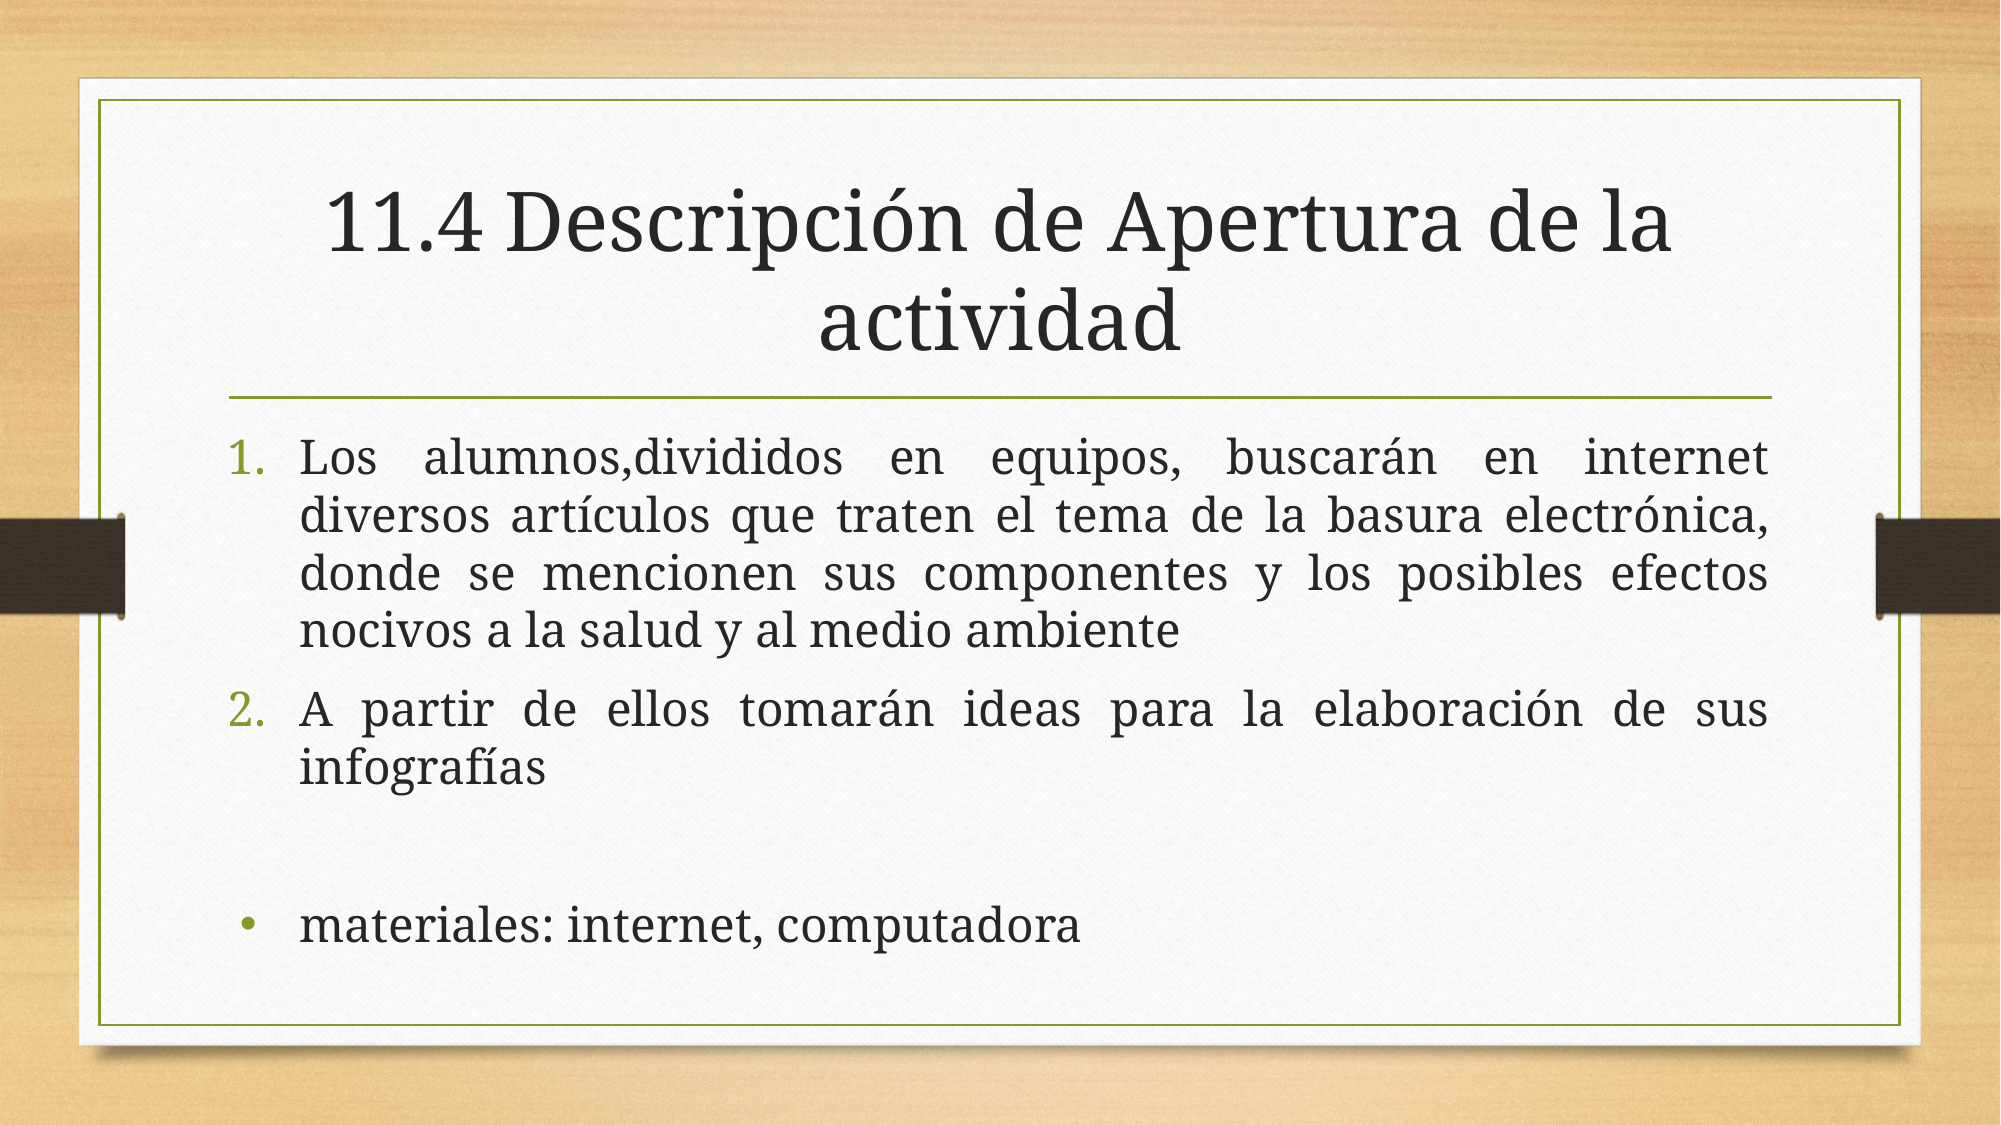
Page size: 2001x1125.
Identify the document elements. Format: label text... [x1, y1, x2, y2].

list Los alumnos,divididos en equipos, buscarán en internet diversos artículos que traten el tema de la basura electrónica, donde se mencionen sus componentes y los posibles efectos nocivos a la salud y al medio ambiente A partir de ellos tomarán ideas para la elaboración de sus infografías materiales: internet, computadora [212, 419, 1788, 964]
picture [0, 0, 2001, 1125]
title 11.4 Descripción de Apertura de la actividad [212, 161, 1788, 375]
